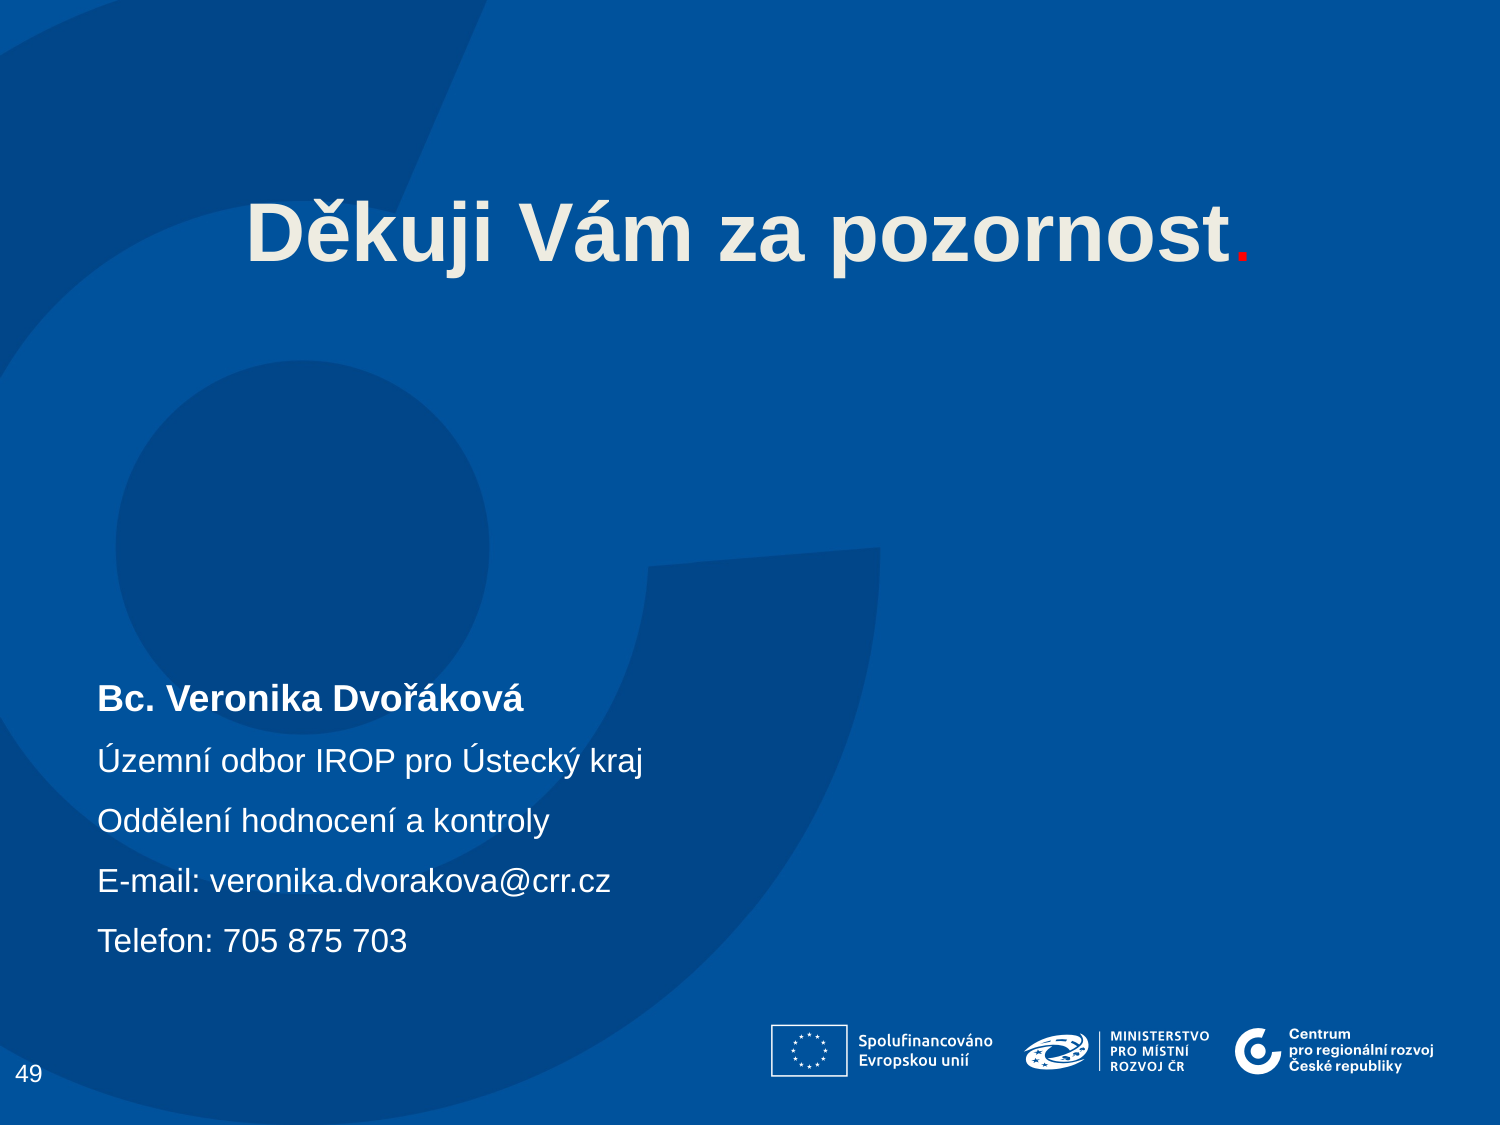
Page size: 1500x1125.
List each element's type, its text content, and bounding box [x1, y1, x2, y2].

picture [0, 0, 1500, 1125]
text_box Bc. Veronika Dvořáková Územní odbor IROP pro Ústecký kraj Oddělení hodnocení a kontroly E-mail: veronika.dvorakova@crr.cz Telefon: 705 875 703 [82, 644, 1307, 967]
text_box Děkuji Vám za pozornost. [145, 170, 1355, 286]
slide_number 48 [0, 1042, 83, 1103]
